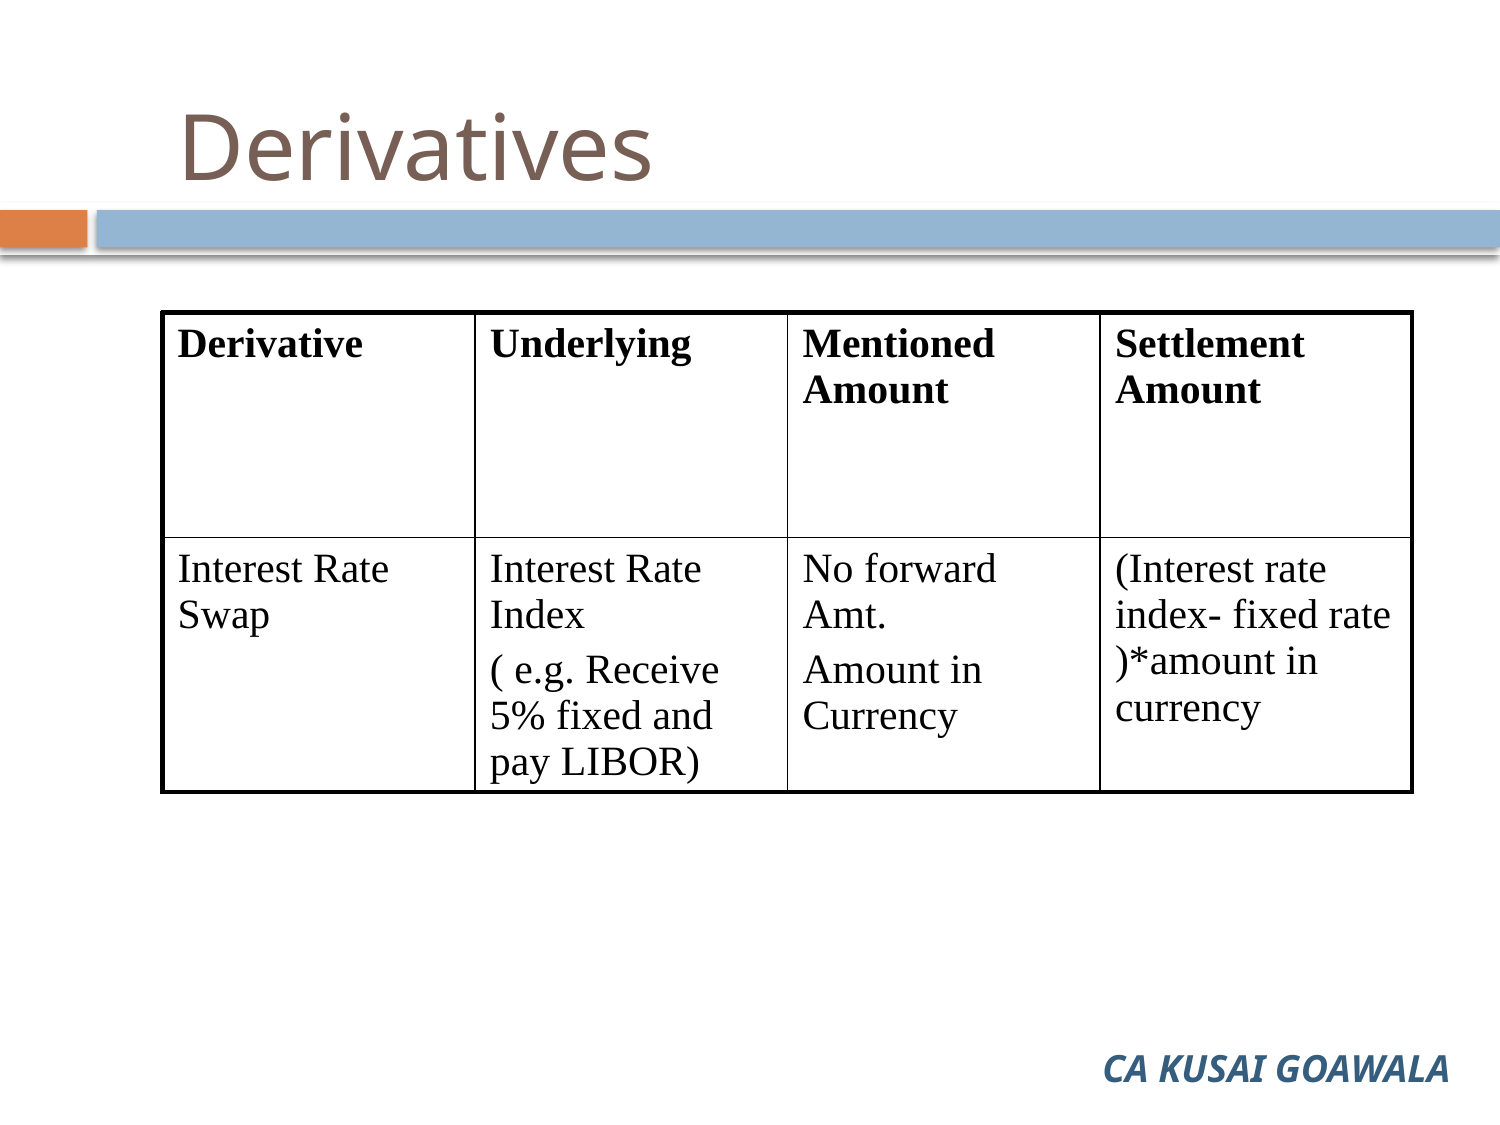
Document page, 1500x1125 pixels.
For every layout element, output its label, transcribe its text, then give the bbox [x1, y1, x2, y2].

table_cell Interest Rate Index ( e.g. Receive 5% fixed and pay LIBOR) [476, 538, 787, 790]
table_cell (Interest rate index- fixed rate )*amount in currency [1101, 538, 1410, 790]
table_cell No forward Amt. Amount in Currency [788, 538, 1099, 790]
text_box CA KUSAI GOAWALA [1087, 1037, 1475, 1098]
table_cell Interest Rate Swap [165, 538, 474, 790]
table_header Derivative [165, 315, 474, 537]
table_header Settlement Amount [1101, 315, 1410, 537]
title Derivatives [162, 50, 1400, 238]
table_header Mentioned Amount [788, 315, 1099, 537]
table_header Underlying [476, 315, 787, 537]
